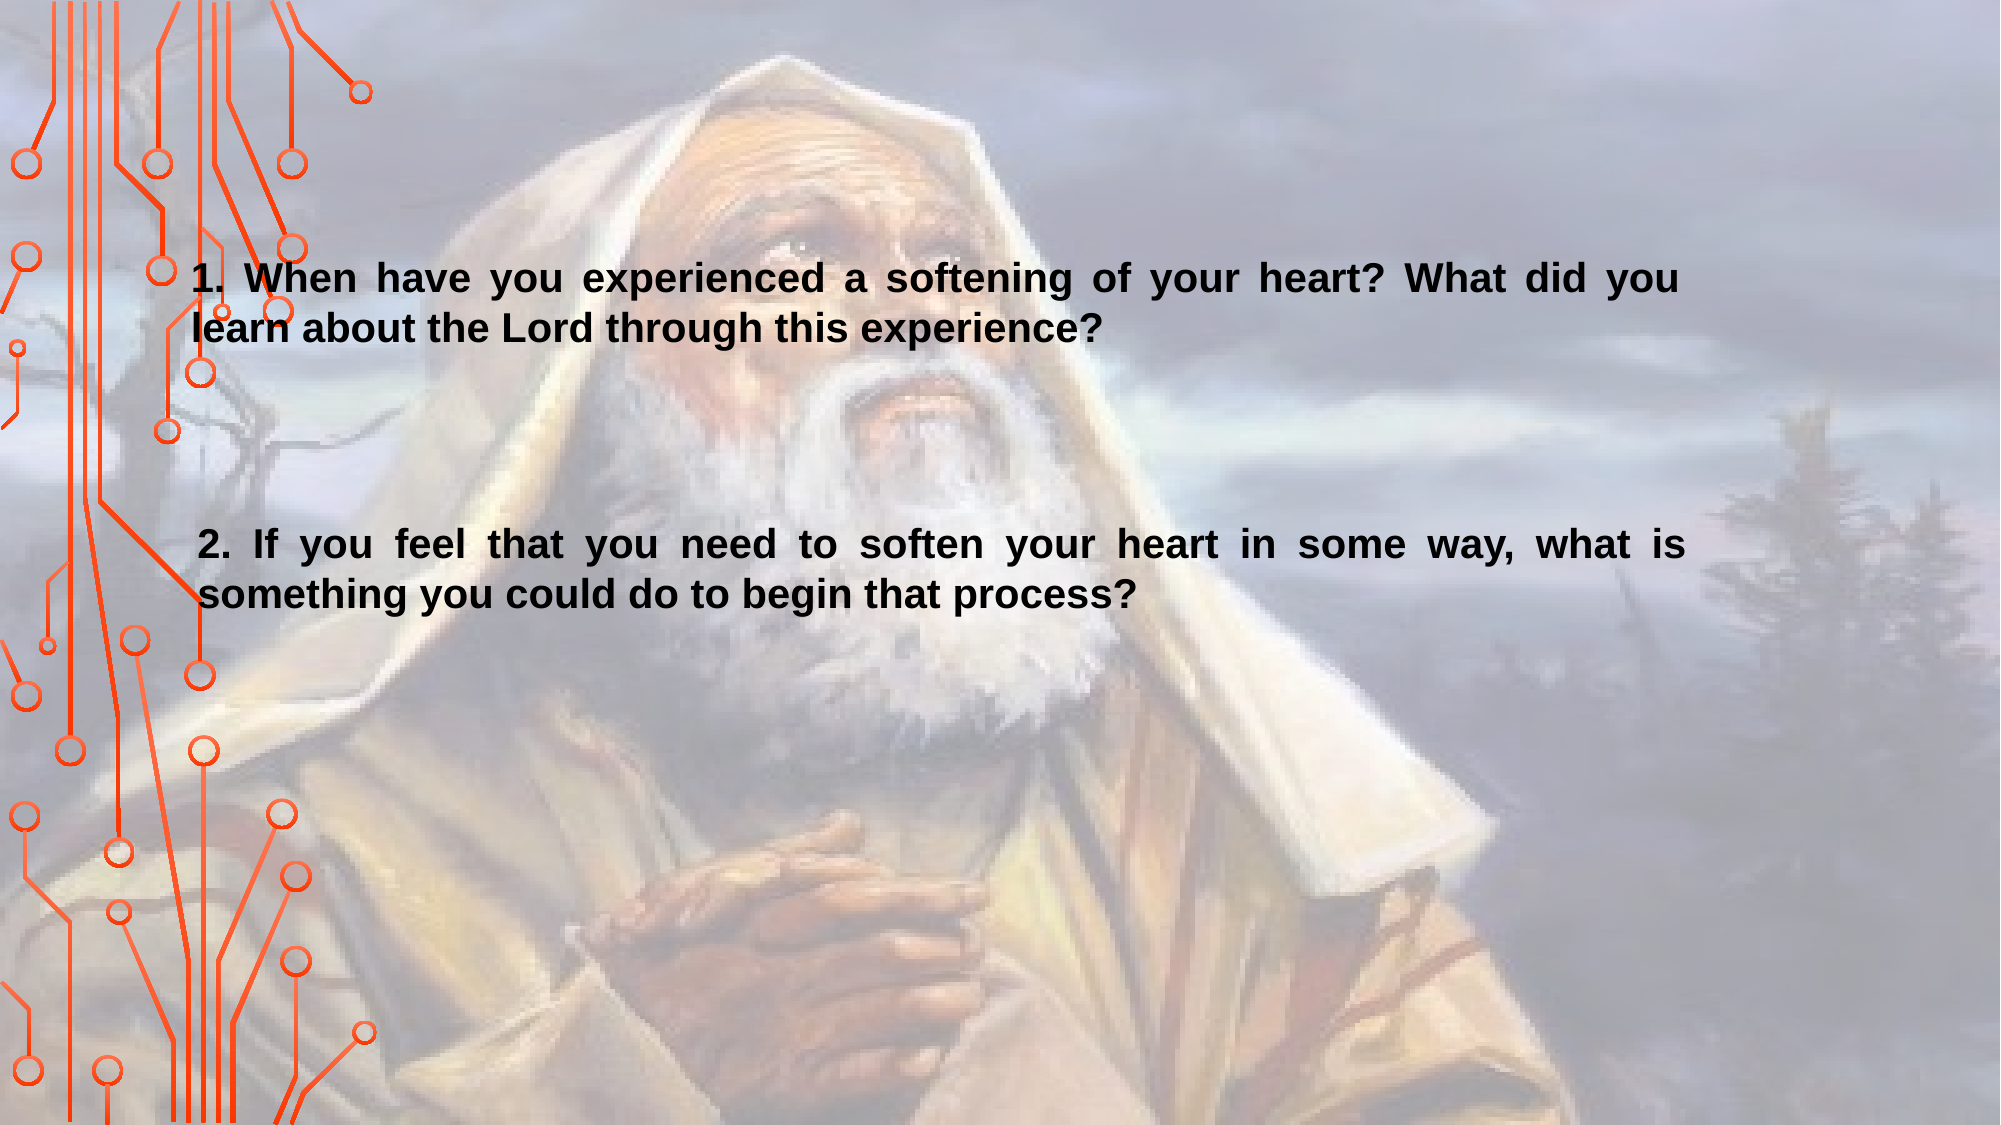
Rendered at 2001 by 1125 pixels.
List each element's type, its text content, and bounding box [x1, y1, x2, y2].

text_box 2. If you feel that you need to soften your heart in some way, what is something you could do to begin that process? [182, 509, 1703, 625]
text_box When have you experienced a softening of your heart? What did you learn about the Lord through this experience? [176, 243, 1696, 358]
